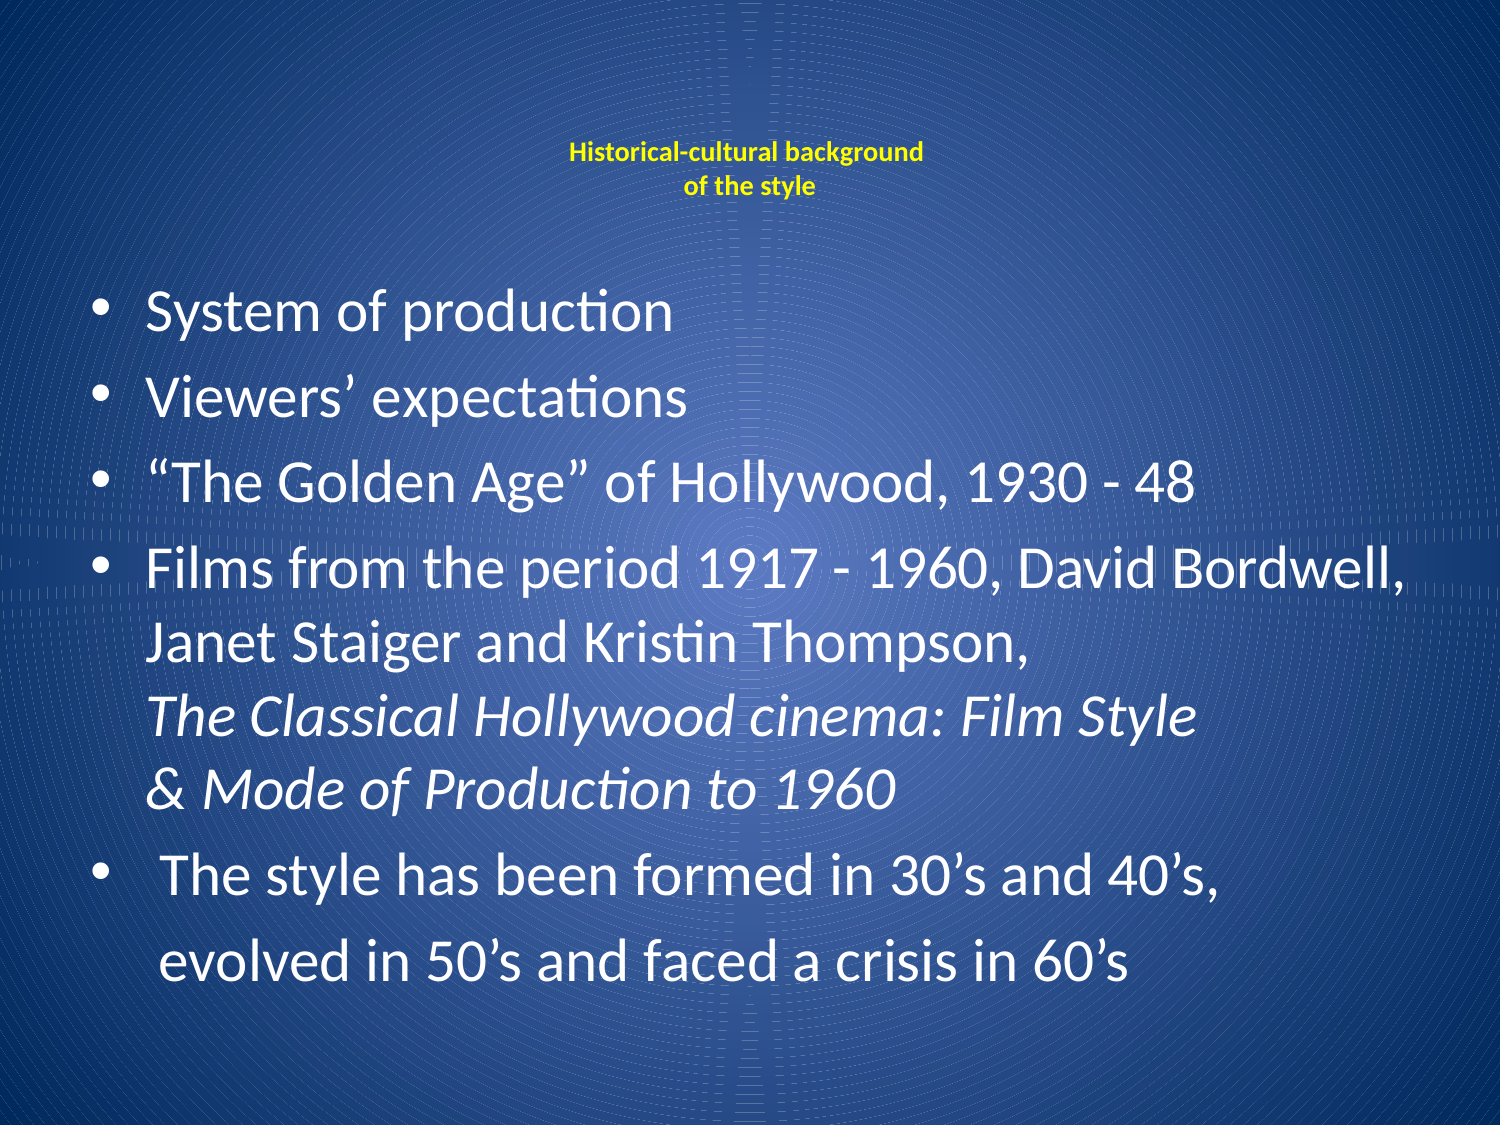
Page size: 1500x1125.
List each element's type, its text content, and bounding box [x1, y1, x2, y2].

title Historical-cultural background of the style [75, 125, 1425, 244]
list System of production Viewers’ expectations “The Golden Age” of Hollywood, 1930 - 48 Films from the period 1917 - 1960, David Bordwell, Janet Staiger and Kristin Thompson, The Classical Hollywood cinema: Film Style & Mode of Production to 1960 The style has been formed in 30’s and 40’s, evolved in 50’s and faced a crisis in 60’s [75, 262, 1425, 1005]
